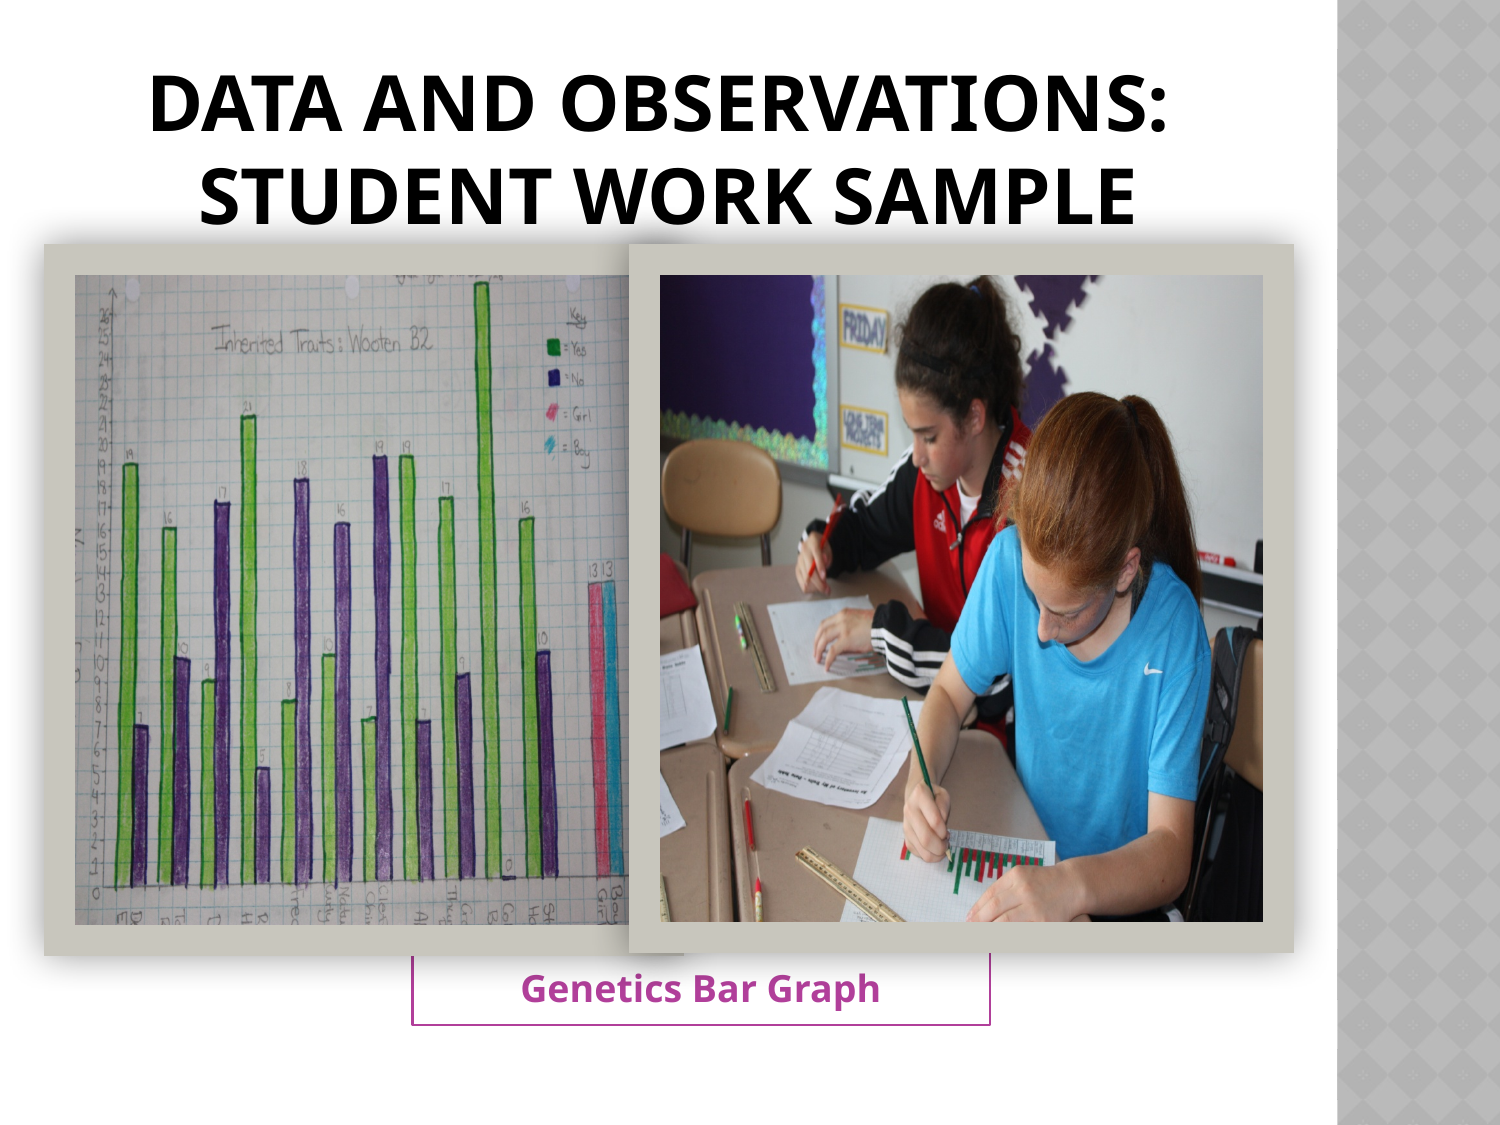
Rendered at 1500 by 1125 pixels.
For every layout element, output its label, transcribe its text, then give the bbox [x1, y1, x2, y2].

list Genetics Bar Graph [411, 980, 991, 1026]
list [659, 274, 1264, 923]
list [74, 274, 654, 926]
title Data and observations: student work sample [75, 52, 1263, 217]
